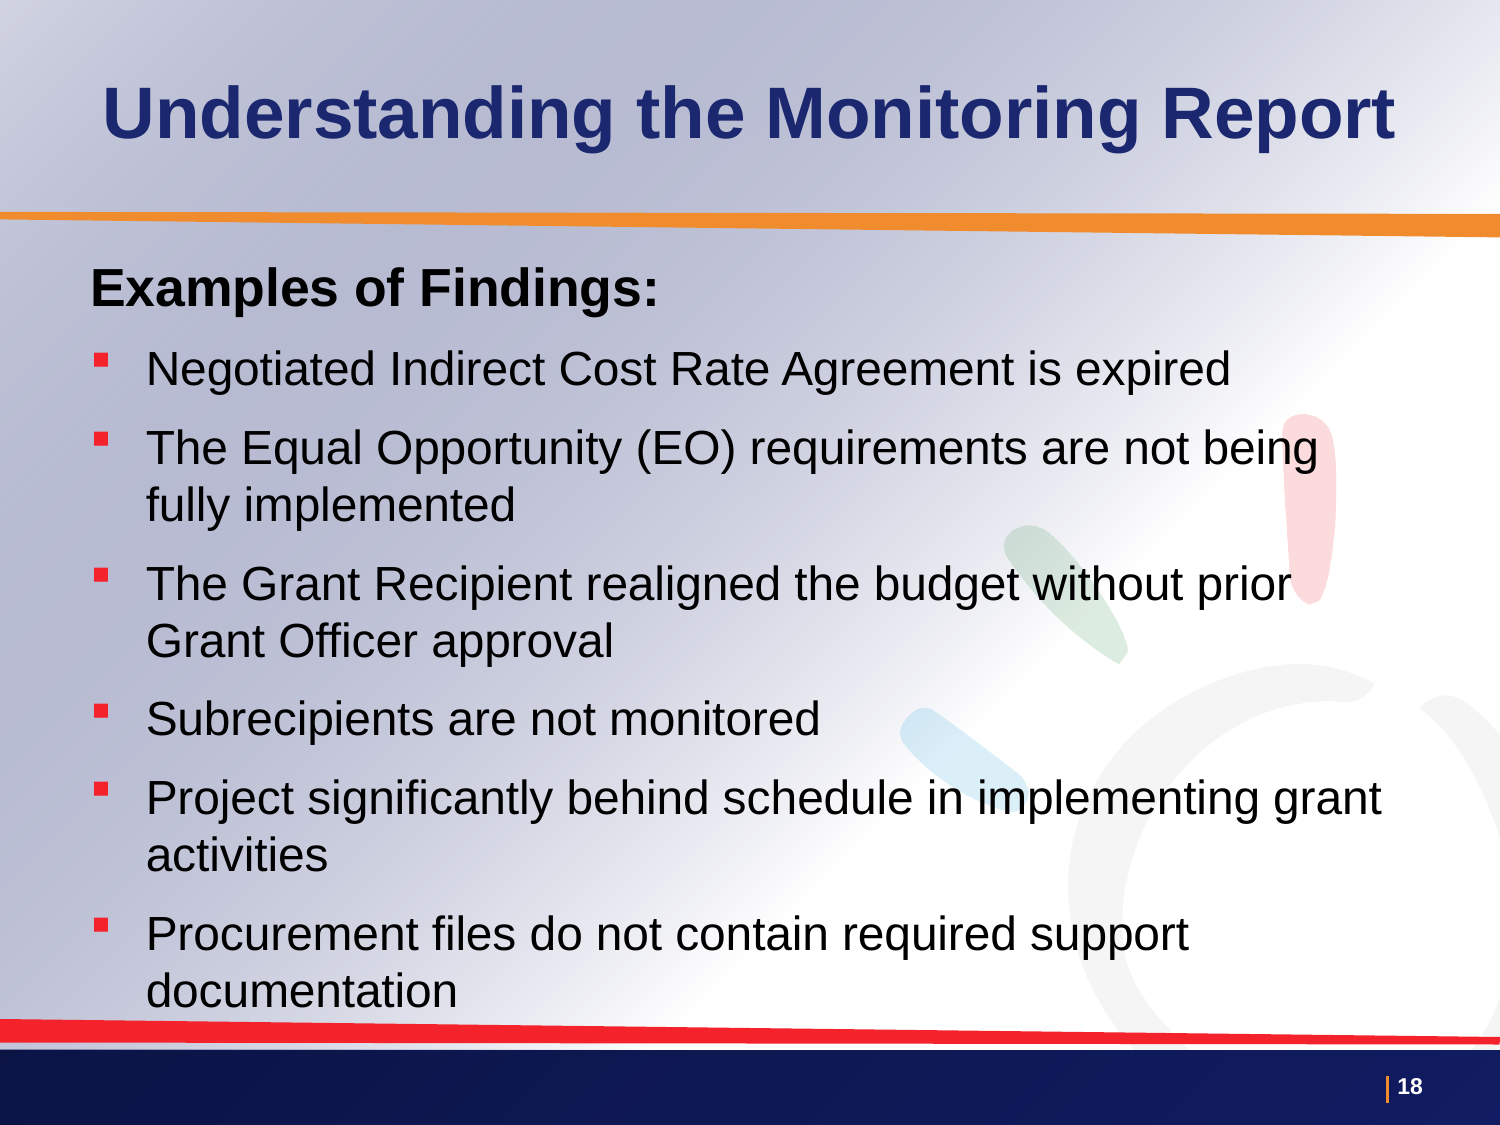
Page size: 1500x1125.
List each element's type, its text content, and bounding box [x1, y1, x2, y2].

picture [900, 414, 1500, 1036]
title Understanding the Monitoring Report [75, 16, 1425, 204]
picture [900, 1044, 1500, 1050]
slide_number 17 [1087, 1063, 1438, 1124]
list Examples of Findings: Negotiated Indirect Cost Rate Agreement is expired The Equal Opportunity (EO) requirements are not being fully implemented The Grant Recipient realigned the budget without prior Grant Officer approval Subrecipients are not monitored Project significantly behind schedule in implementing grant activities Procurement files do not contain required support documentation [75, 245, 1425, 1025]
